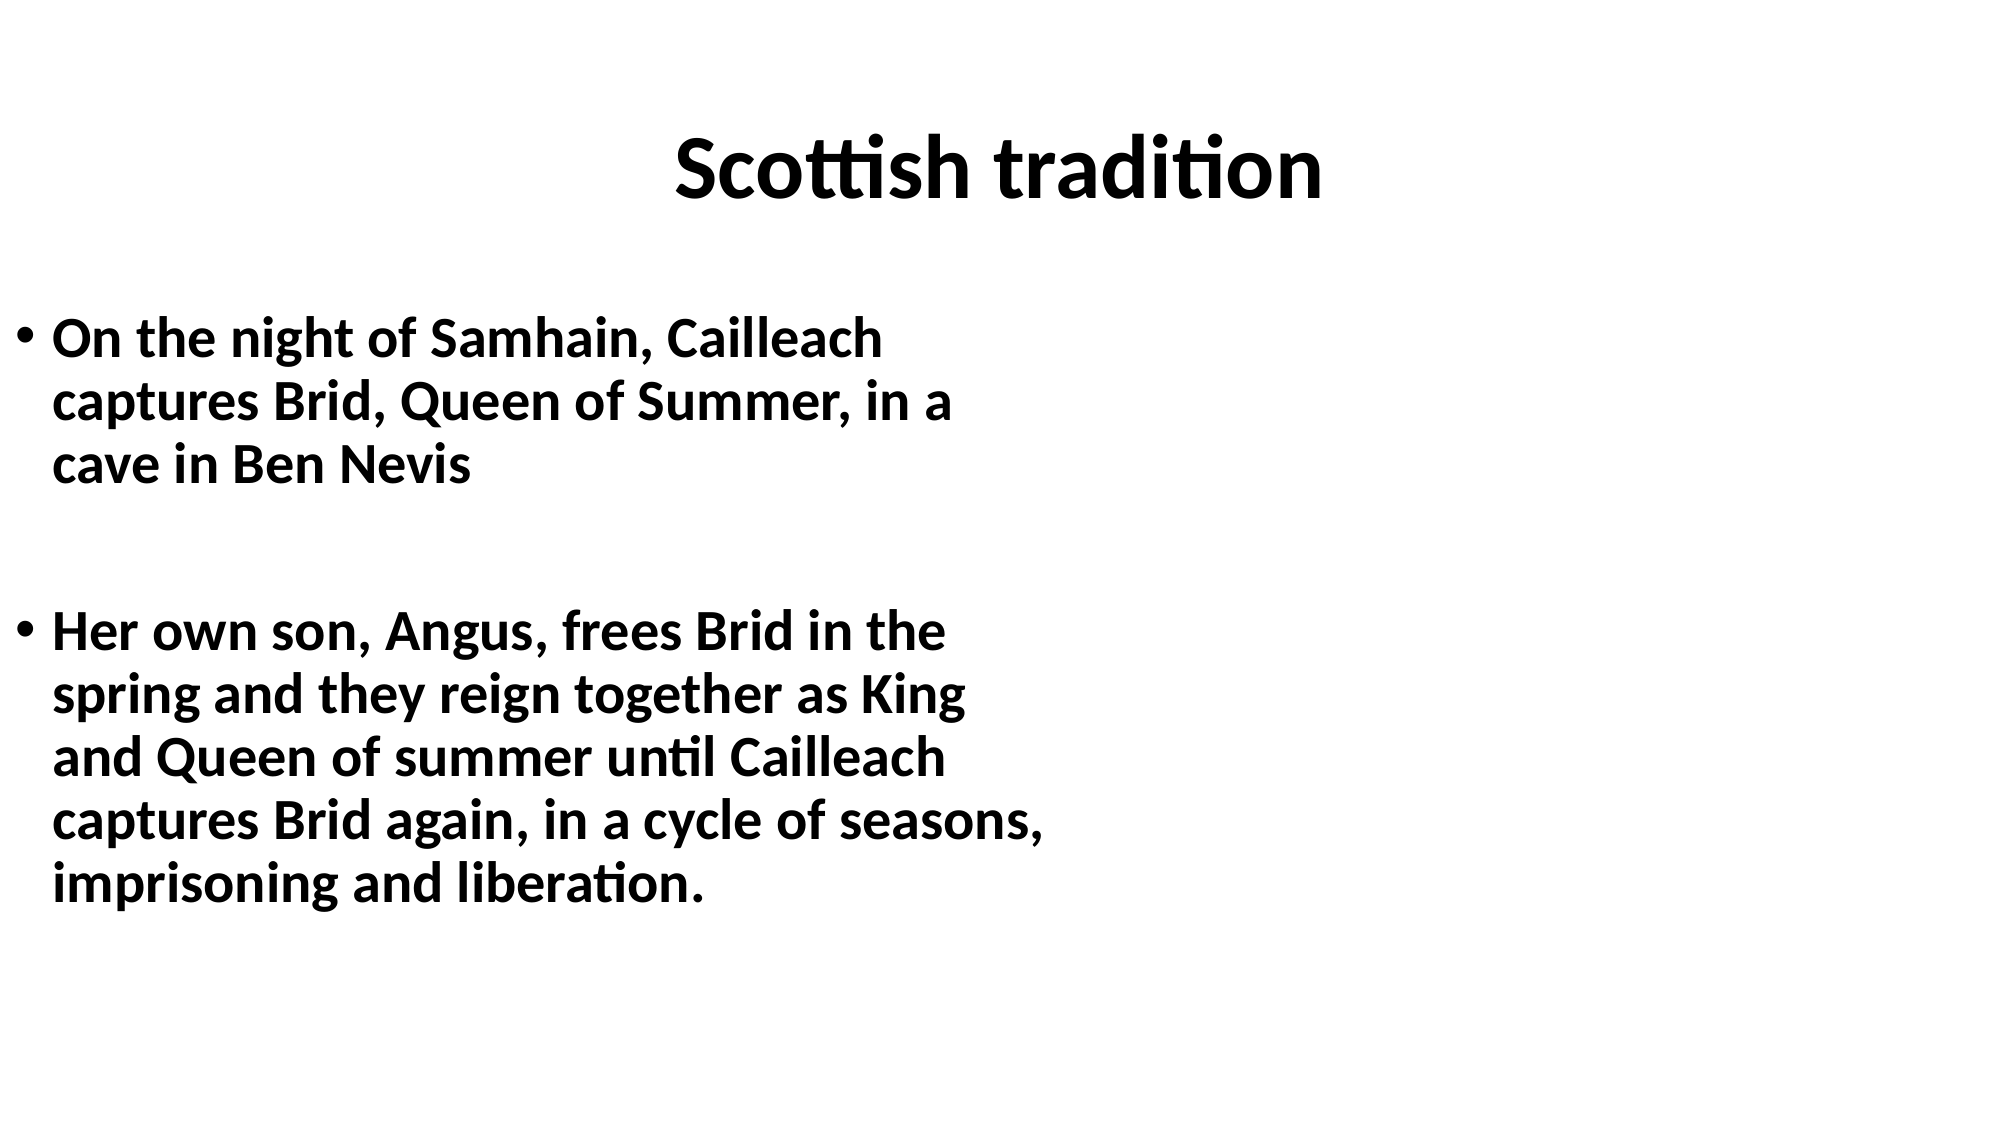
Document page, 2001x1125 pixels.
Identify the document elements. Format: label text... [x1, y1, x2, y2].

list On the night of Samhain, Cailleach captures Brid, Queen of Summer, in a cave in Ben Nevis Her own son, Angus, frees Brid in the spring and they reign together as King and Queen of summer until Cailleach captures Brid again, in a cycle of seasons, imprisoning and liberation. [0, 299, 1080, 1014]
title Scottish tradition [137, 59, 1863, 278]
